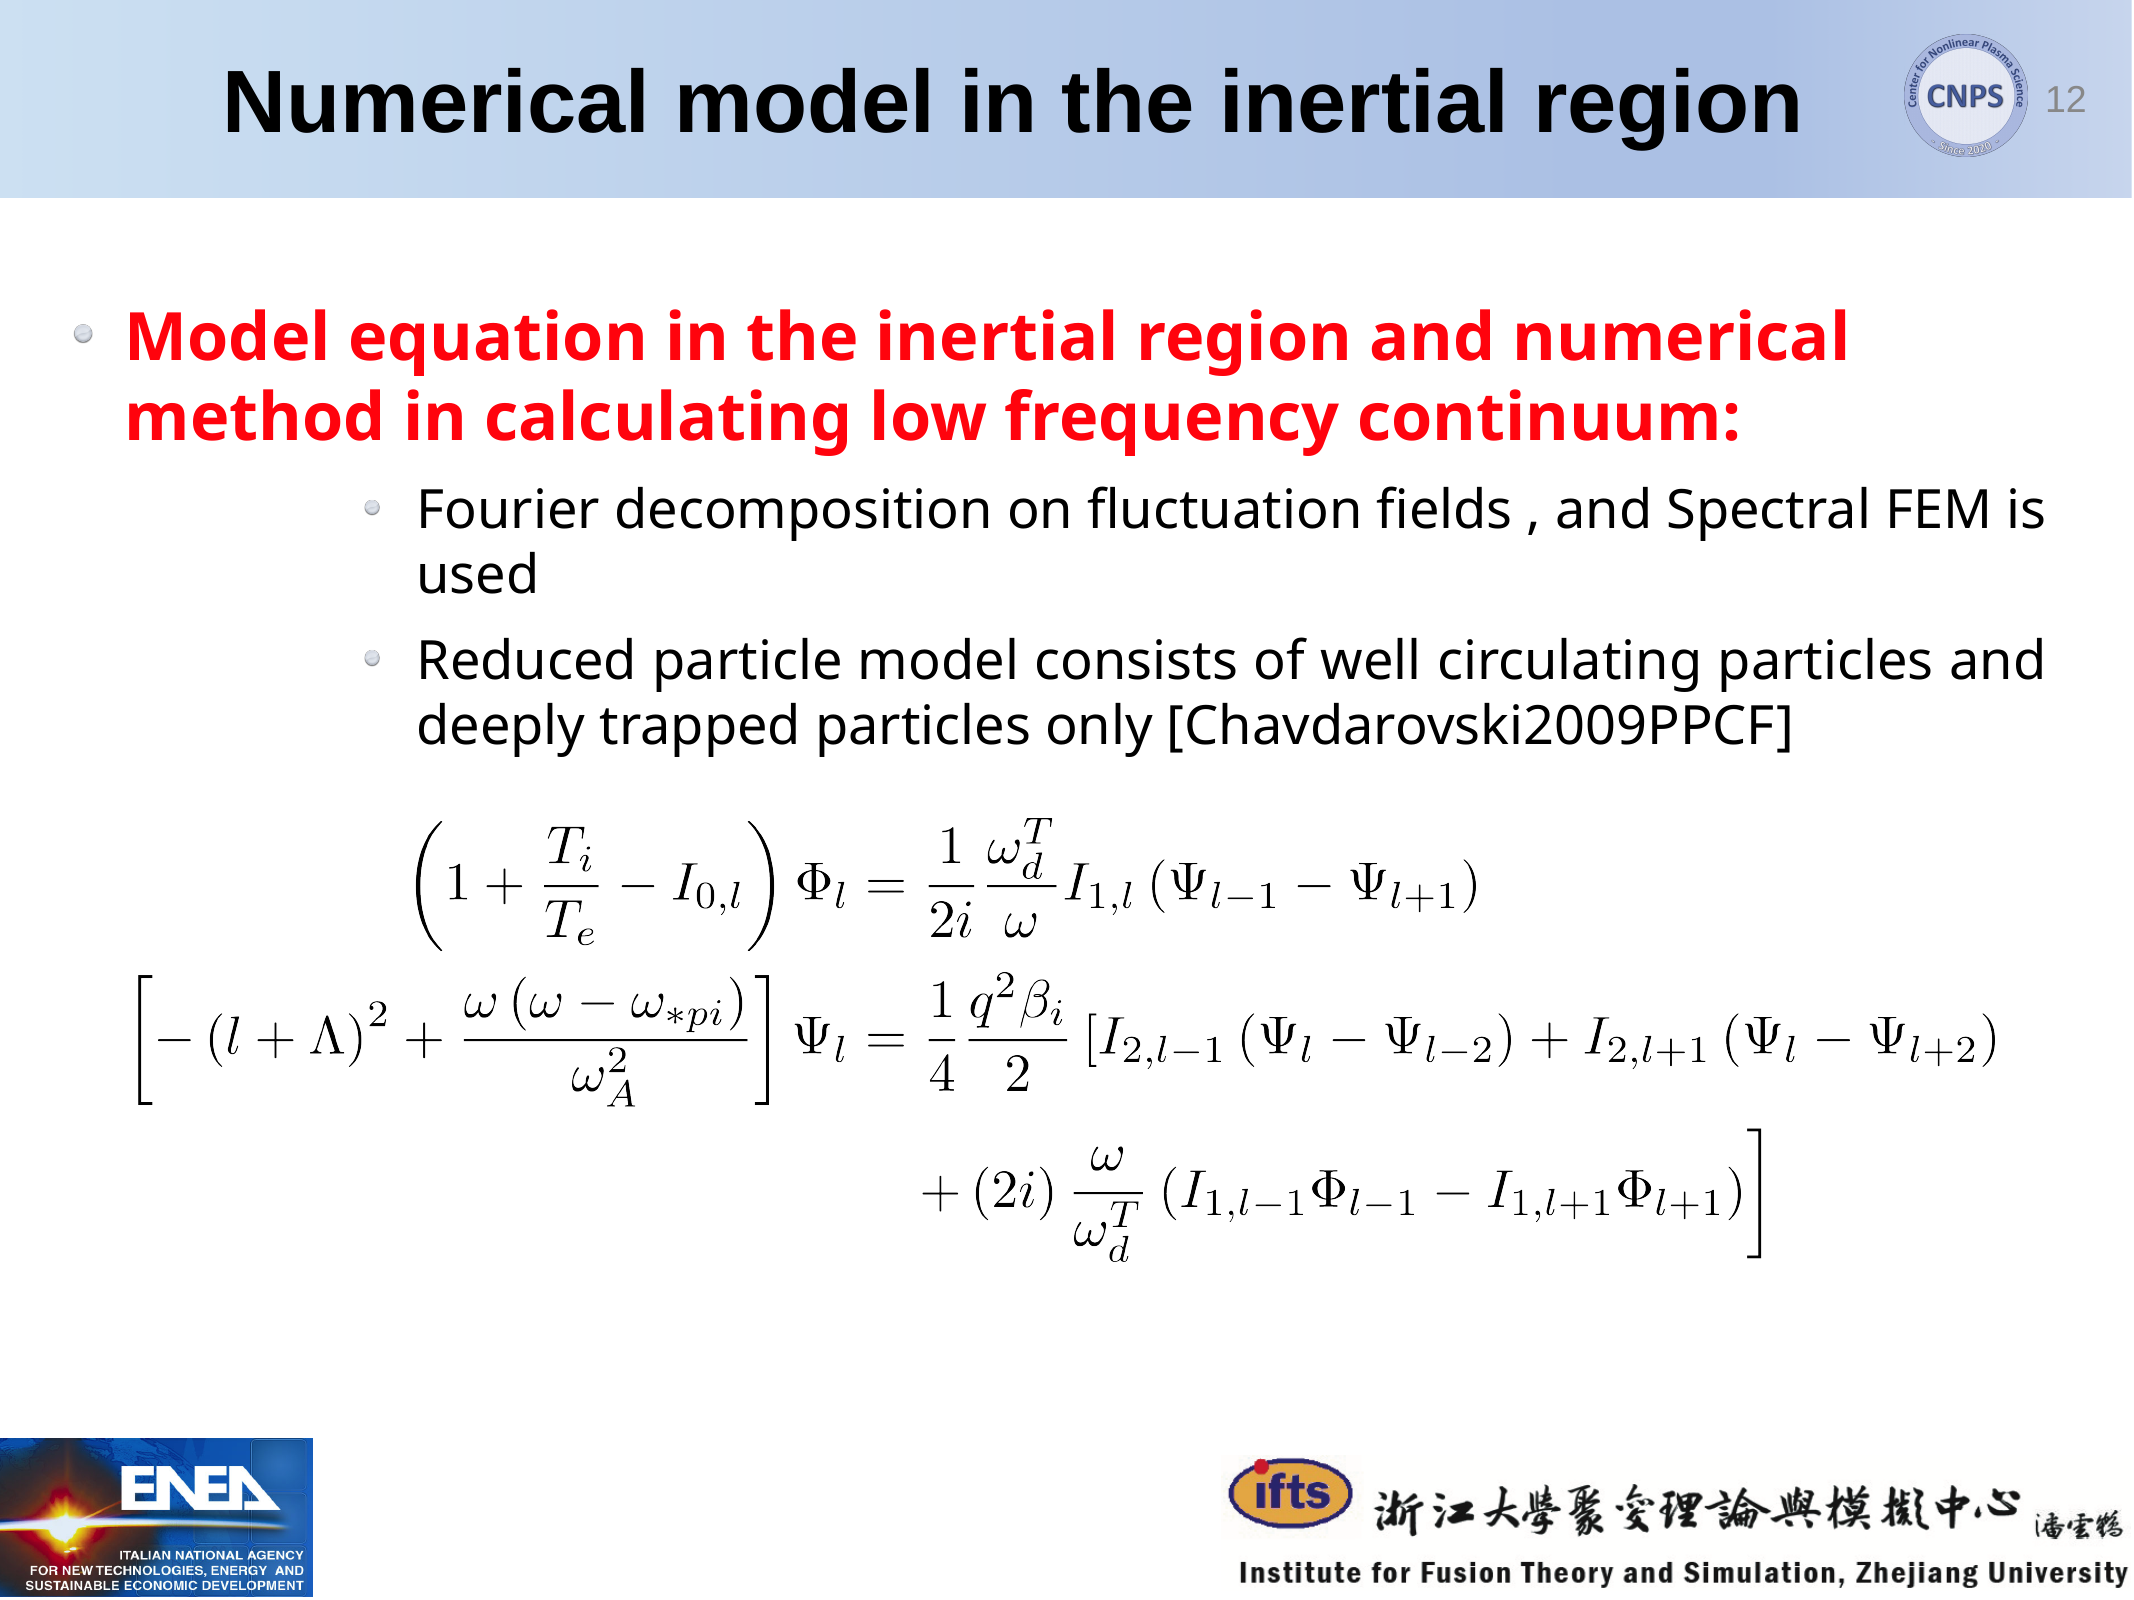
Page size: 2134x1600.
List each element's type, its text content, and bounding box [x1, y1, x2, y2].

slide_number 12 [1600, 57, 2099, 138]
picture [0, 1438, 313, 1597]
picture [138, 818, 1996, 1262]
picture [0, 0, 2132, 198]
picture [72, 322, 94, 344]
picture [363, 648, 381, 667]
picture [1221, 1455, 2133, 1591]
title Numerical model in the inertial region [121, 10, 1906, 198]
picture [363, 498, 381, 516]
